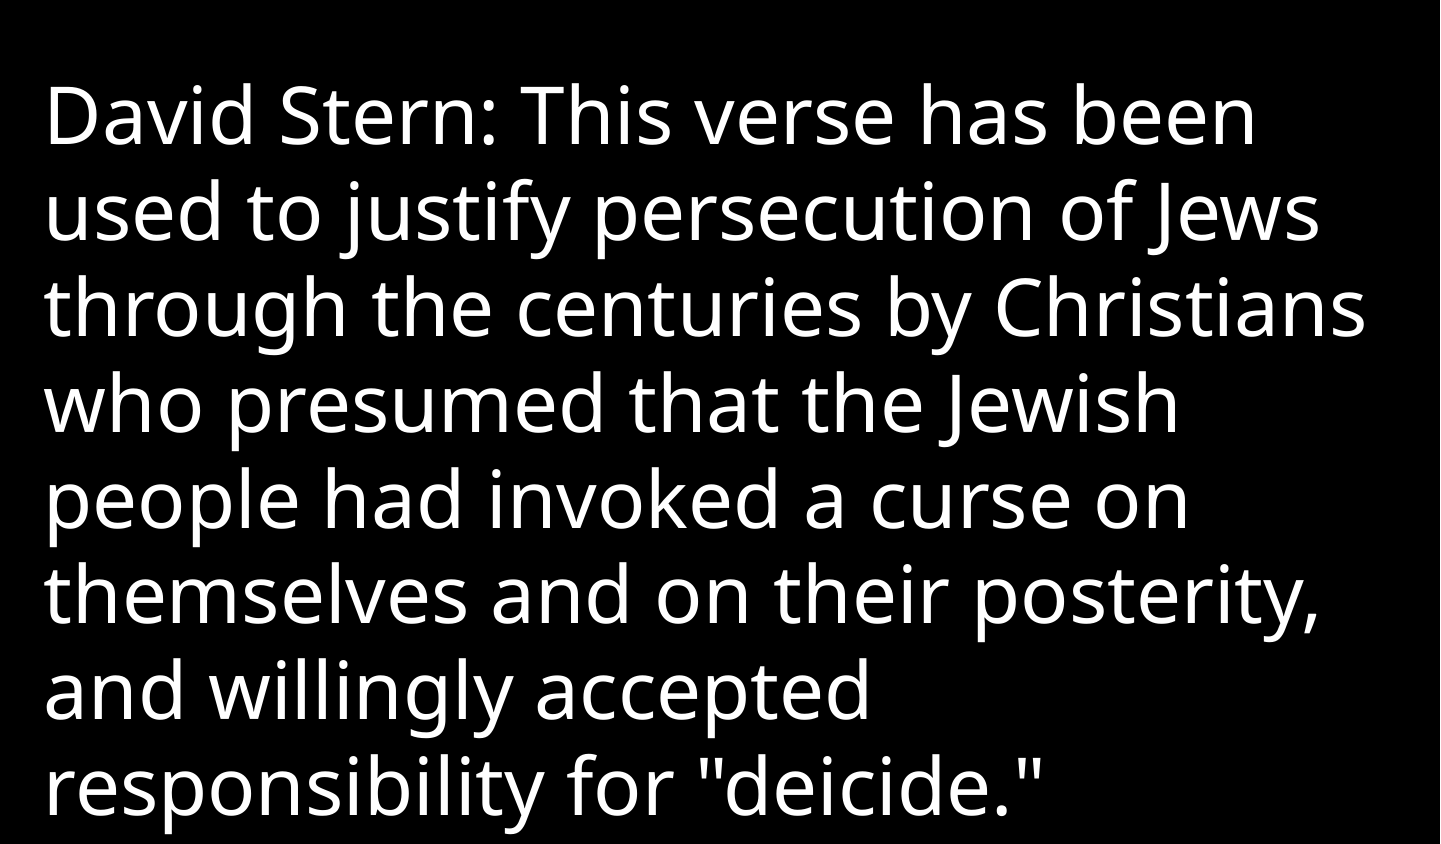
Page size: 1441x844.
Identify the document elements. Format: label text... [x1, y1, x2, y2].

subtitle David Stern: This verse has been used to justify persecution of Jews through the centuries by Christians who presumed that the Jewish people had invoked a curse on themselves and on their posterity, and willingly accepted responsibility for "deicide." [32, 59, 1408, 844]
